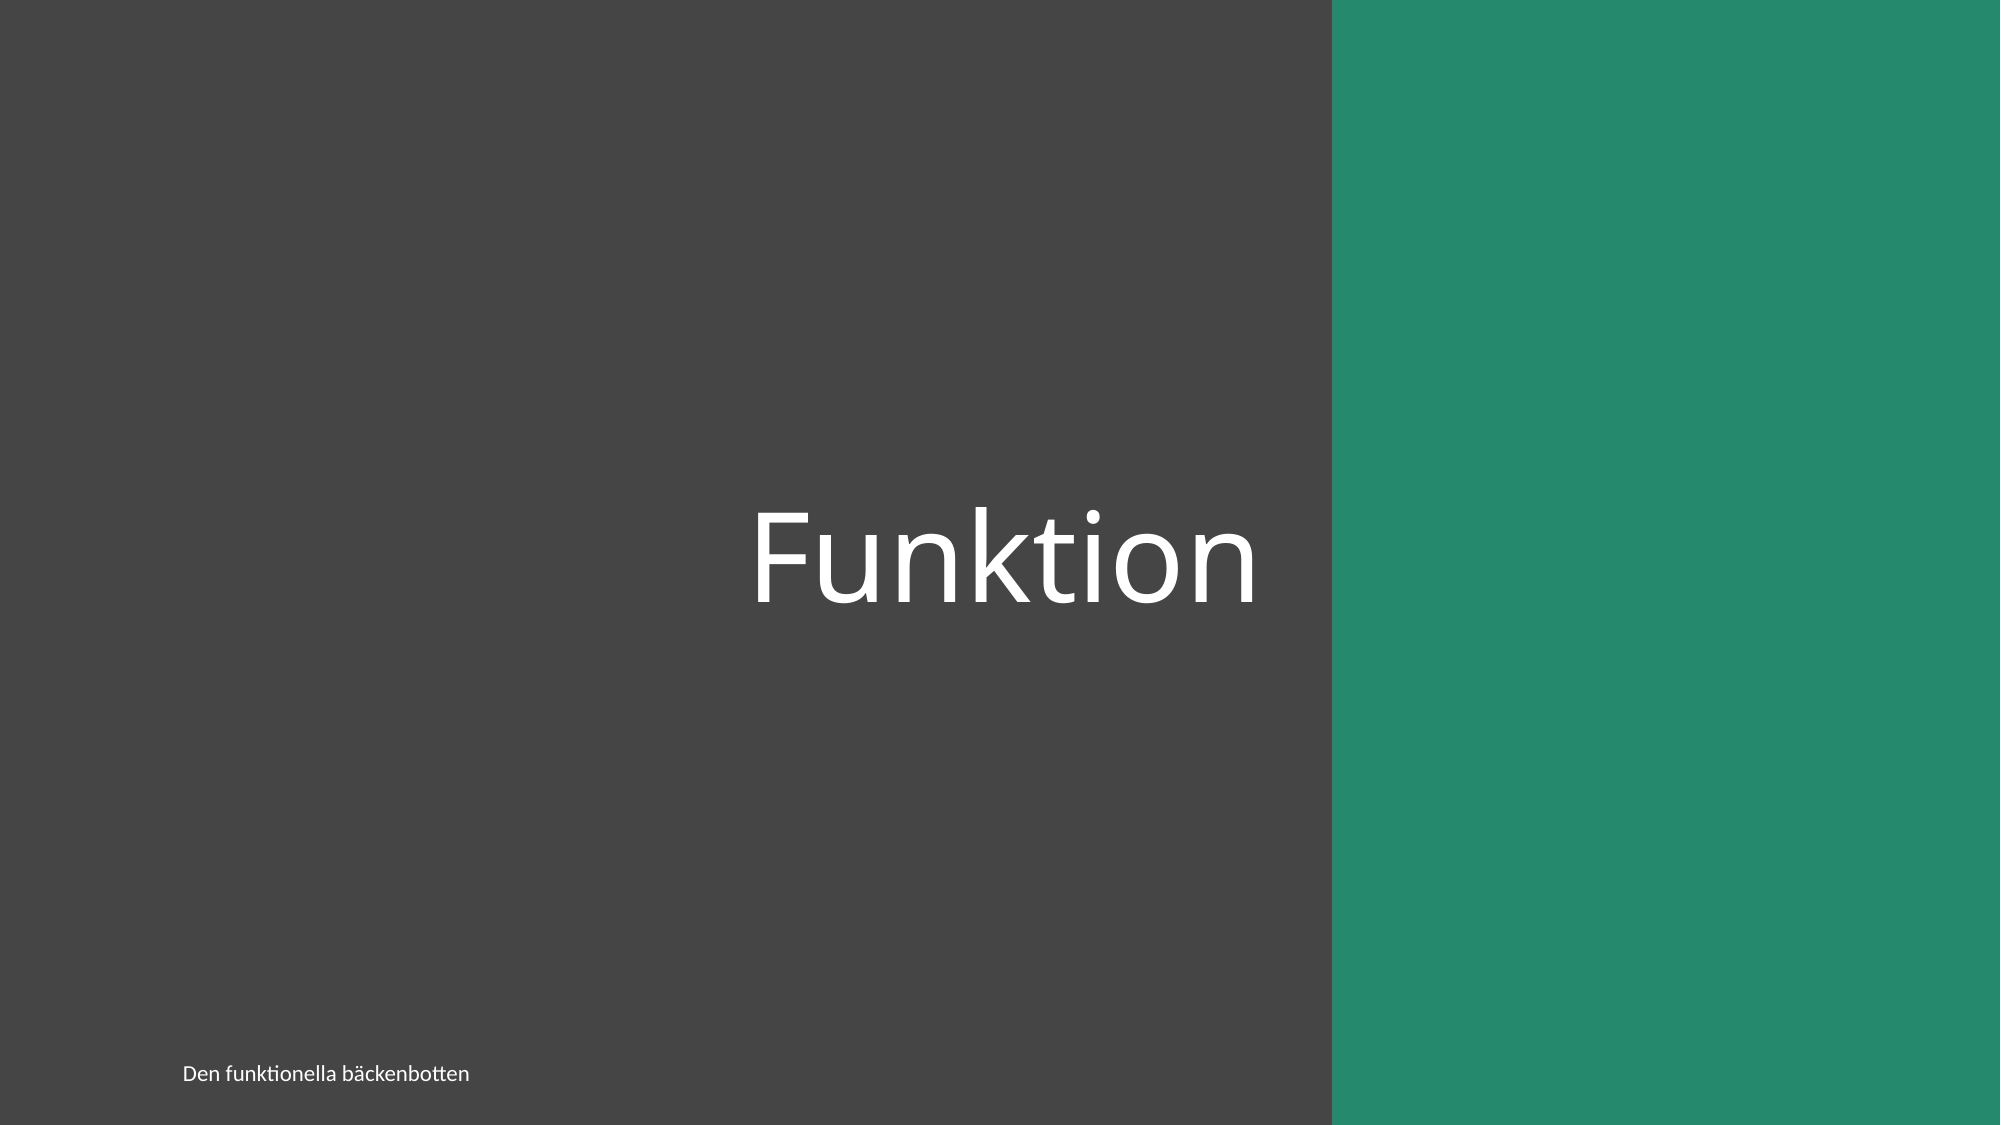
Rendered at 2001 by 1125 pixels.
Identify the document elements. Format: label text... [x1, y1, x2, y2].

footer Den funktionella bäckenbotten [167, 1042, 843, 1103]
title Funktion [167, 158, 1278, 967]
text_box [1331, 0, 2000, 1125]
